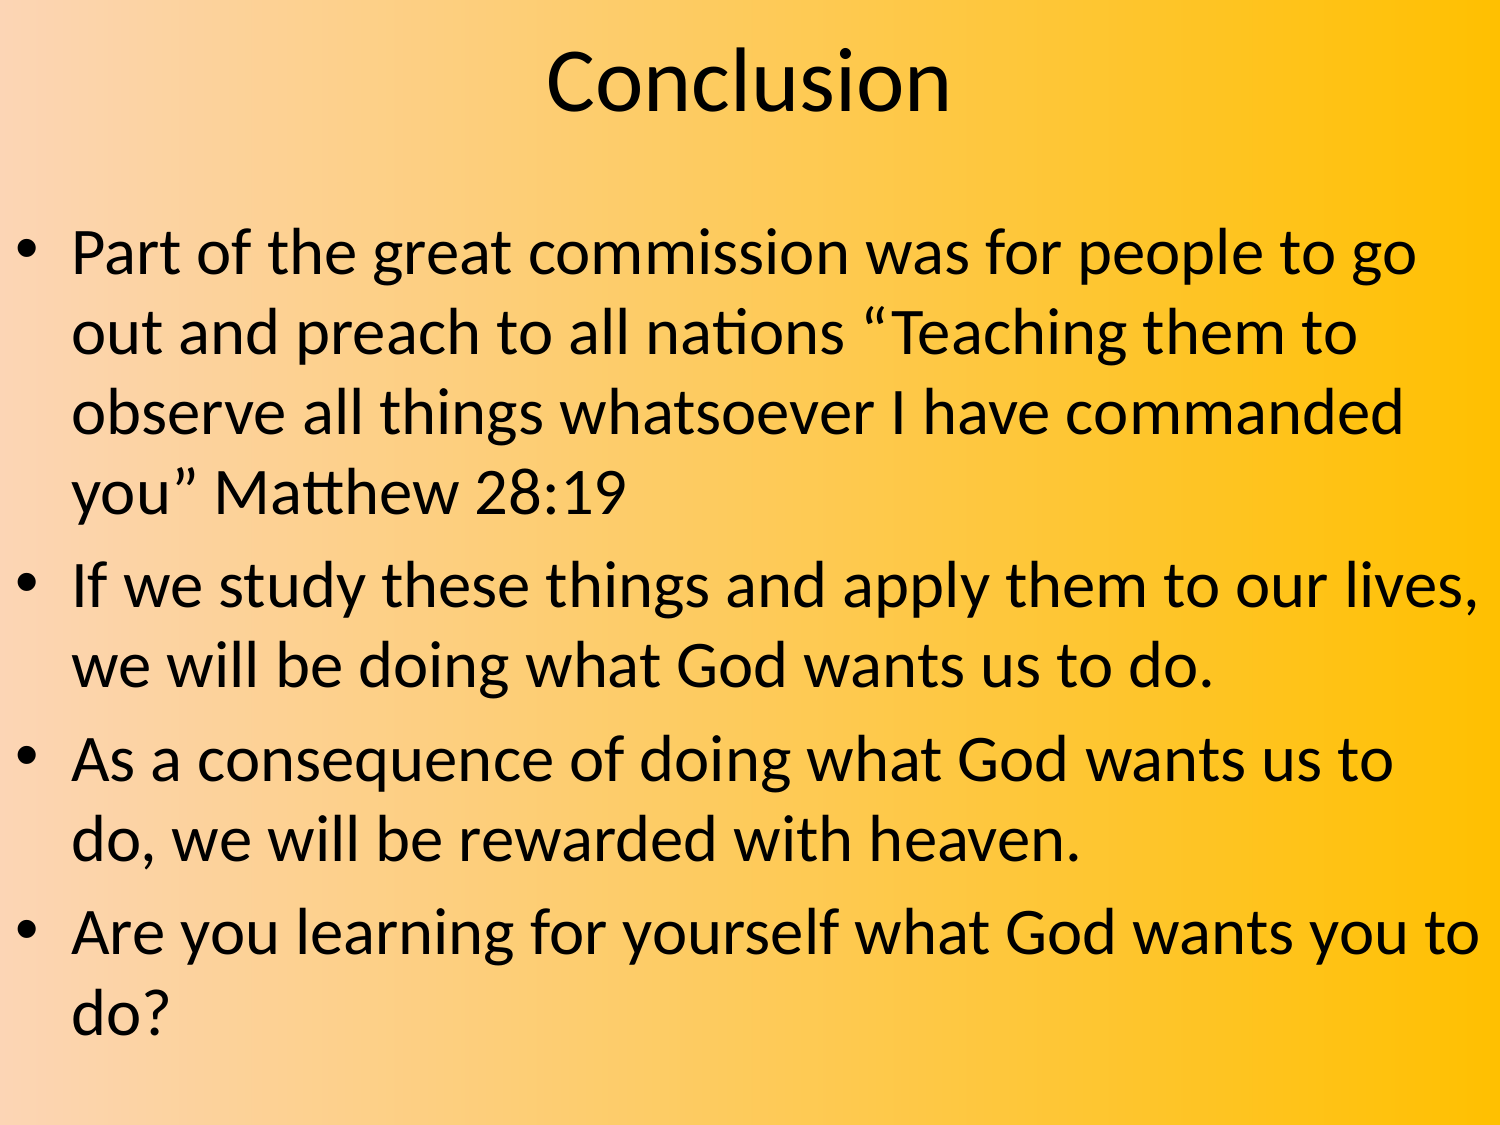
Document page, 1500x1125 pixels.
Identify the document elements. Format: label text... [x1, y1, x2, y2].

list Part of the great commission was for people to go out and preach to all nations “Teaching them to observe all things whatsoever I have commanded you” Matthew 28:19 If we study these things and apply them to our lives, we will be doing what God wants us to do. As a consequence of doing what God wants us to do, we will be rewarded with heaven. Are you learning for yourself what God wants you to do? [0, 200, 1500, 1113]
title Conclusion [75, 0, 1425, 150]
